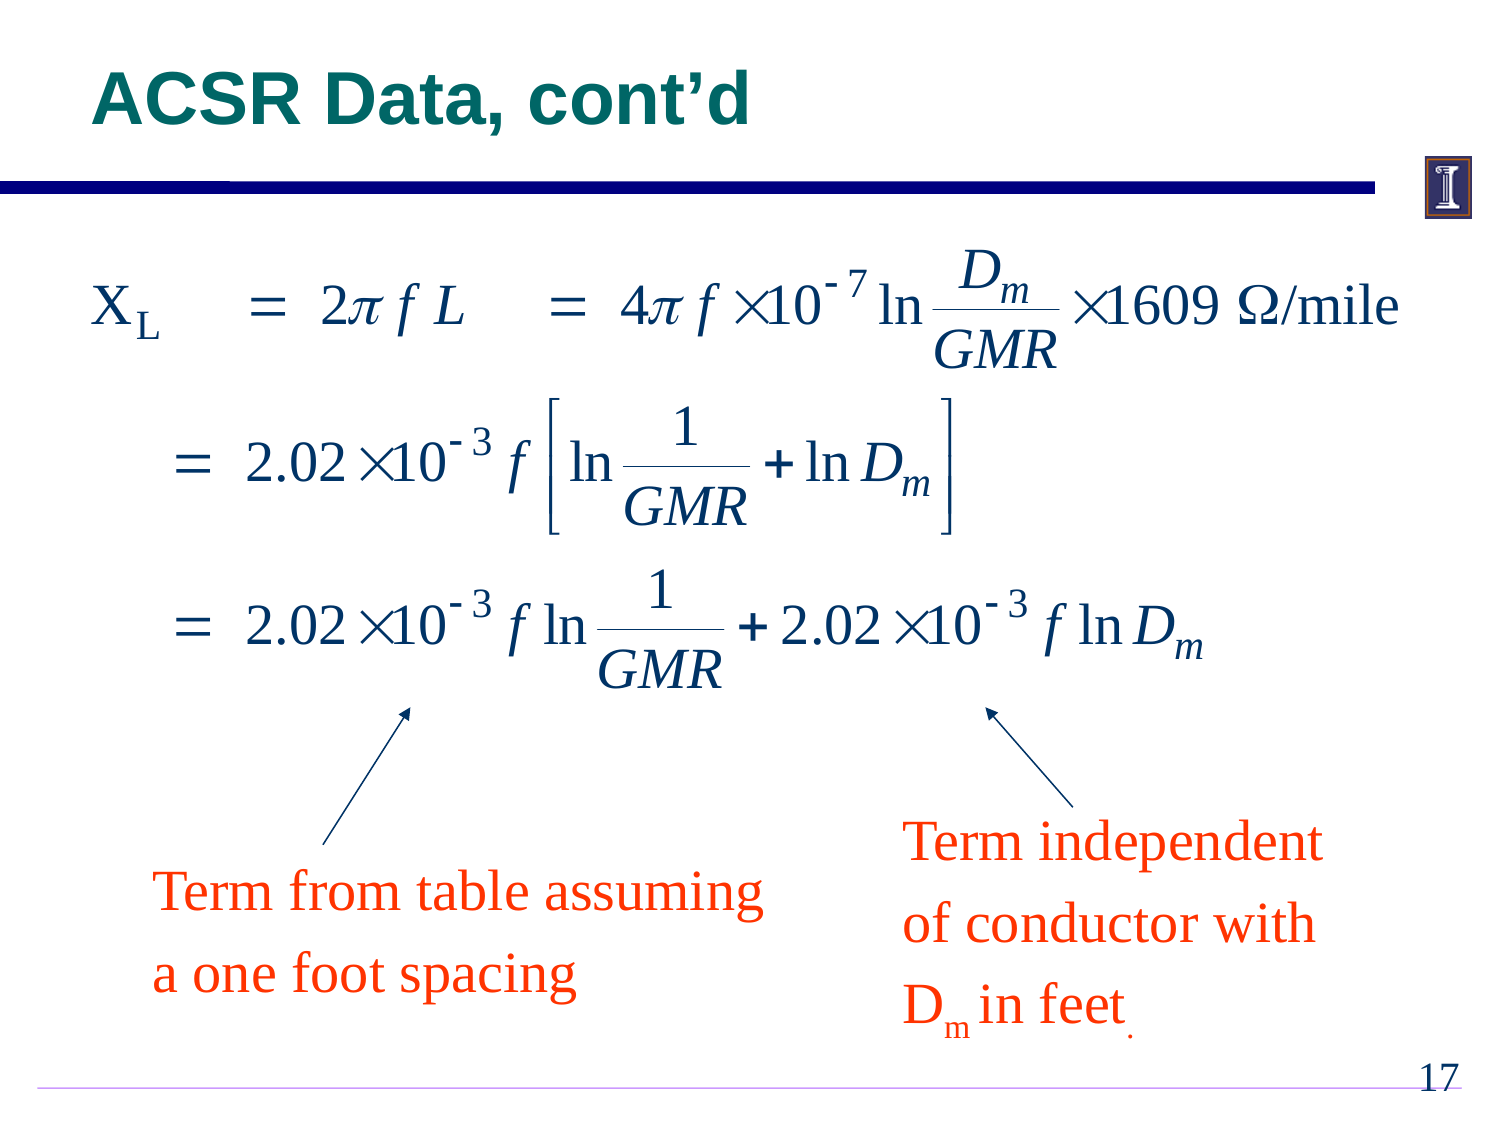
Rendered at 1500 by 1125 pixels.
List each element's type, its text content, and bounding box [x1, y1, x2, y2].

text_box Term independent of conductor with Dm in feet. [887, 794, 1339, 1053]
text_box [985, 707, 1073, 808]
title ACSR Data, cont’d [74, 12, 1388, 188]
text_box [322, 707, 411, 845]
slide_number 16 [1162, 1037, 1476, 1113]
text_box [87, 237, 1405, 694]
picture [1424, 156, 1472, 219]
text_box Term from table assuming a one foot spacing [137, 844, 781, 1012]
